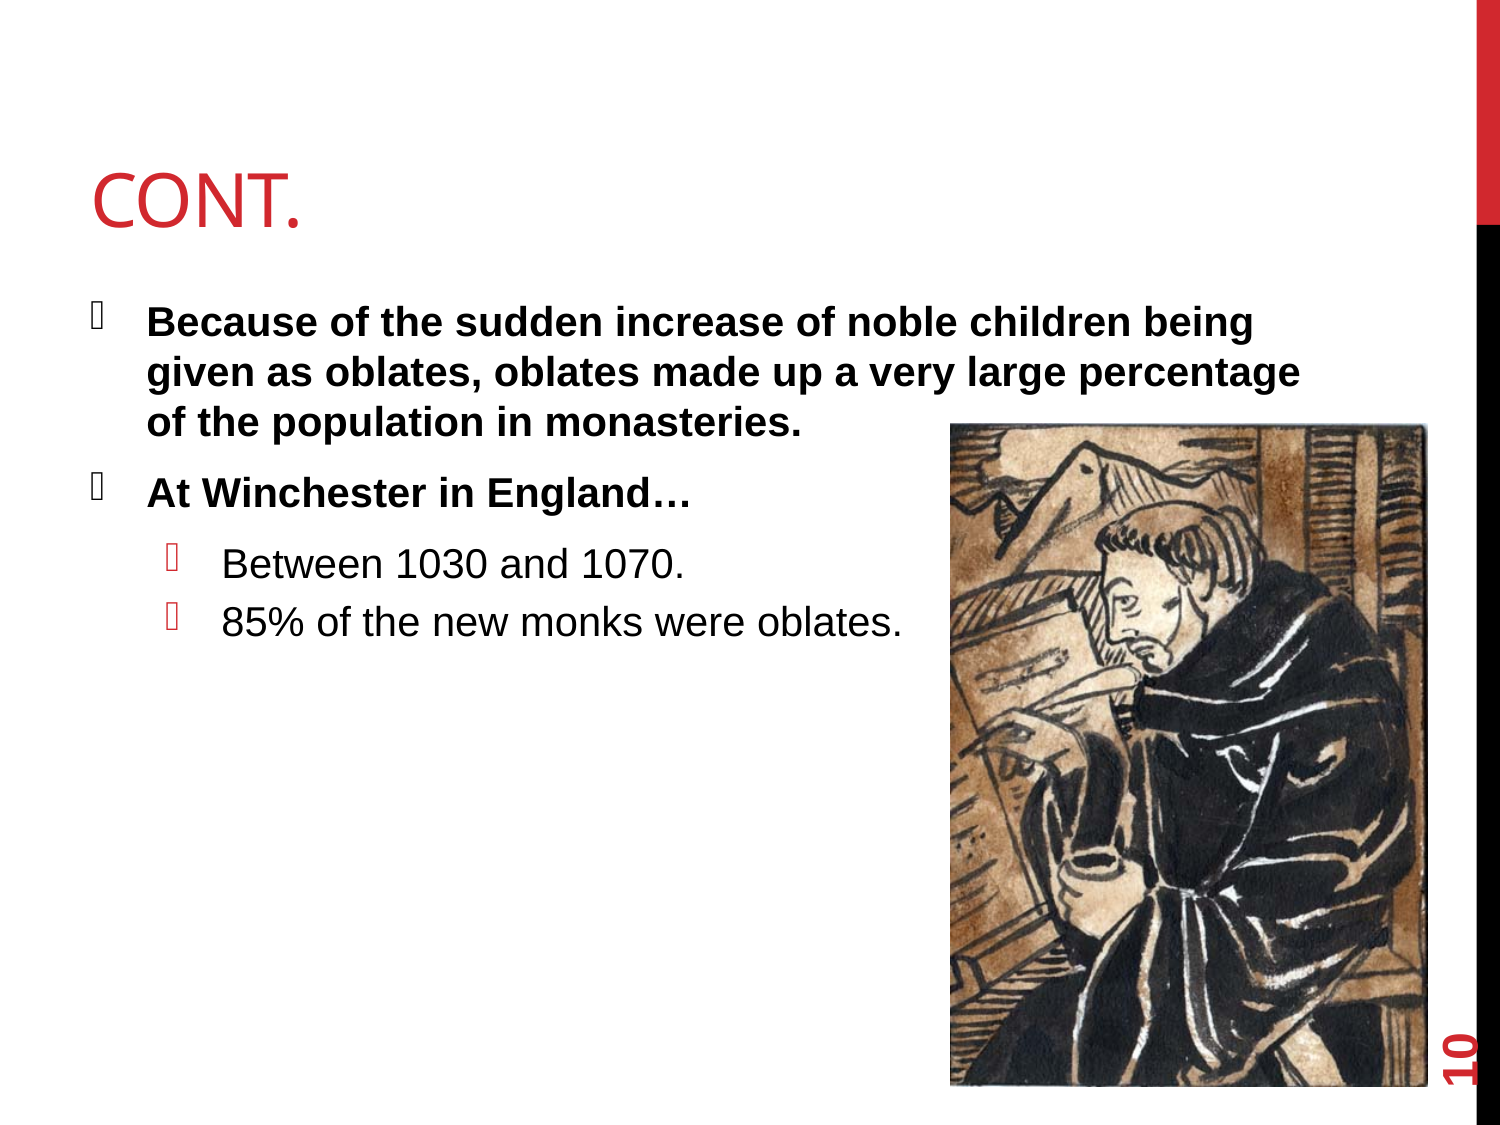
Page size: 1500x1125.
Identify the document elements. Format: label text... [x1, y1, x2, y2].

list Because of the sudden increase of noble children being given as oblates, oblates made up a very large percentage of the population in monasteries. At Winchester in England… Between 1030 and 1070. 85% of the new monks were oblates. [75, 287, 1325, 1005]
slide_number 10 [1427, 887, 1488, 1104]
title cont. [75, 25, 1025, 250]
picture [949, 423, 1429, 1088]
